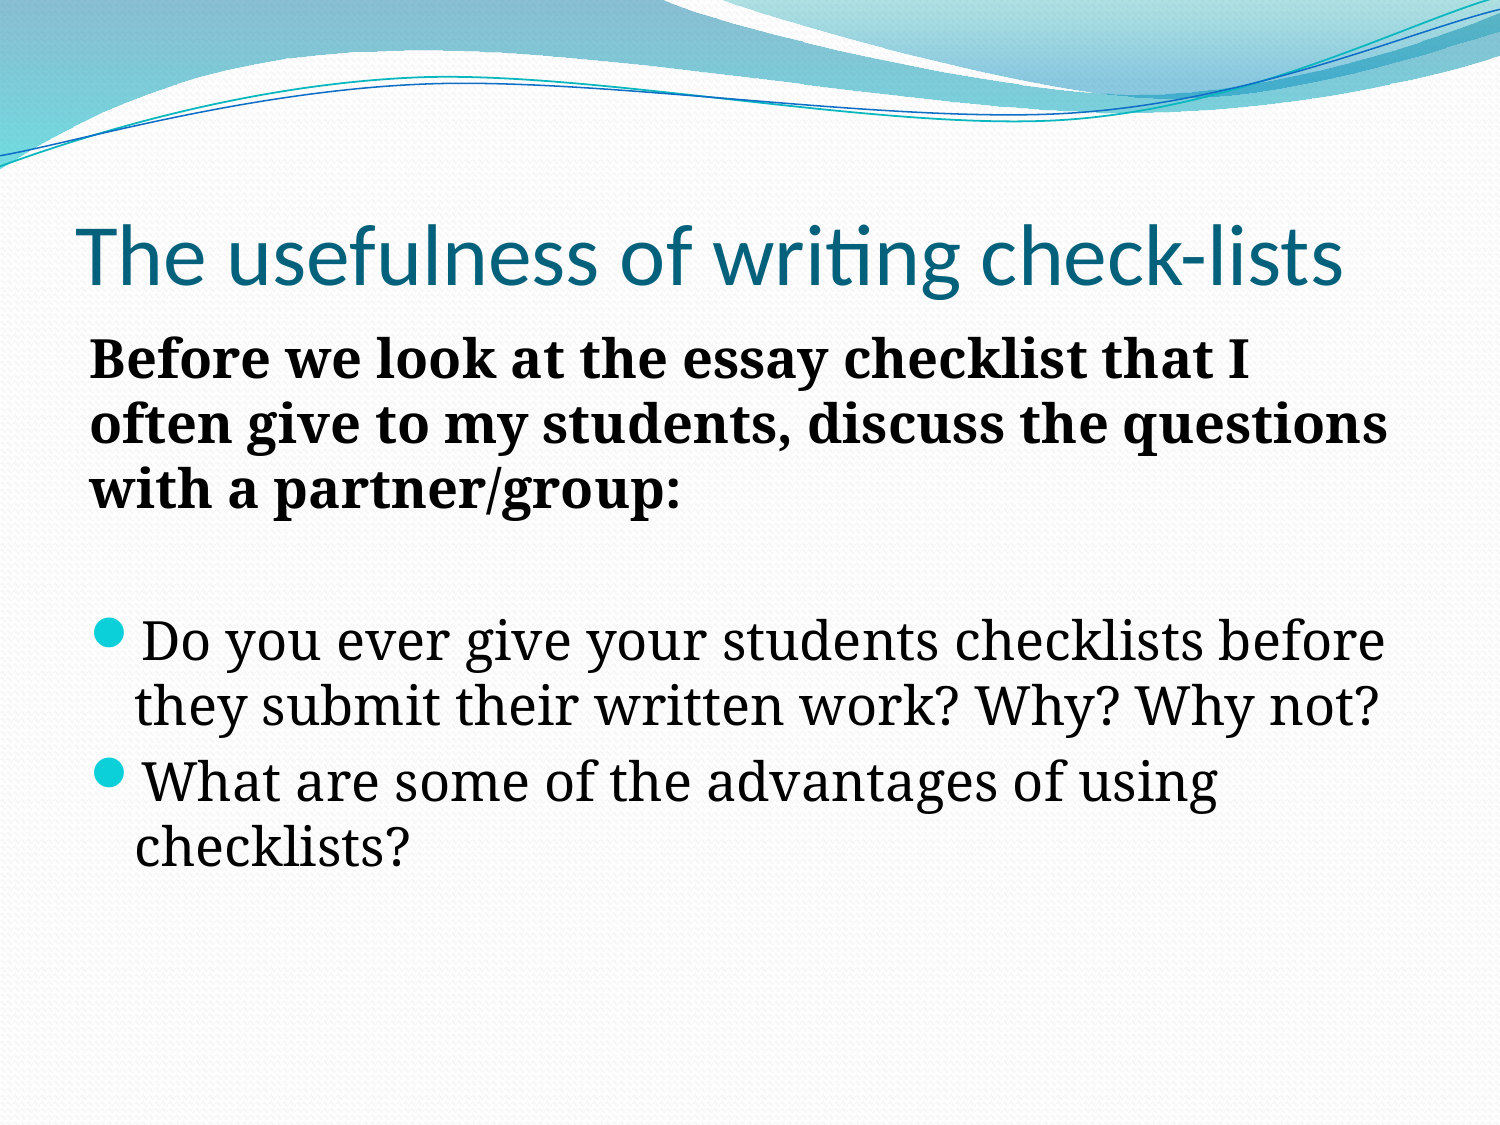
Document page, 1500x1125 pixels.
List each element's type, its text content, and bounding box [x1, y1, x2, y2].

list Before we look at the essay checklist that I often give to my students, discuss the questions with a partner/group: Do you ever give your students checklists before they submit their written work? Why? Why not? What are some of the advantages of using checklists? [75, 317, 1425, 1038]
title The usefulness of writing check-lists [75, 115, 1425, 303]
